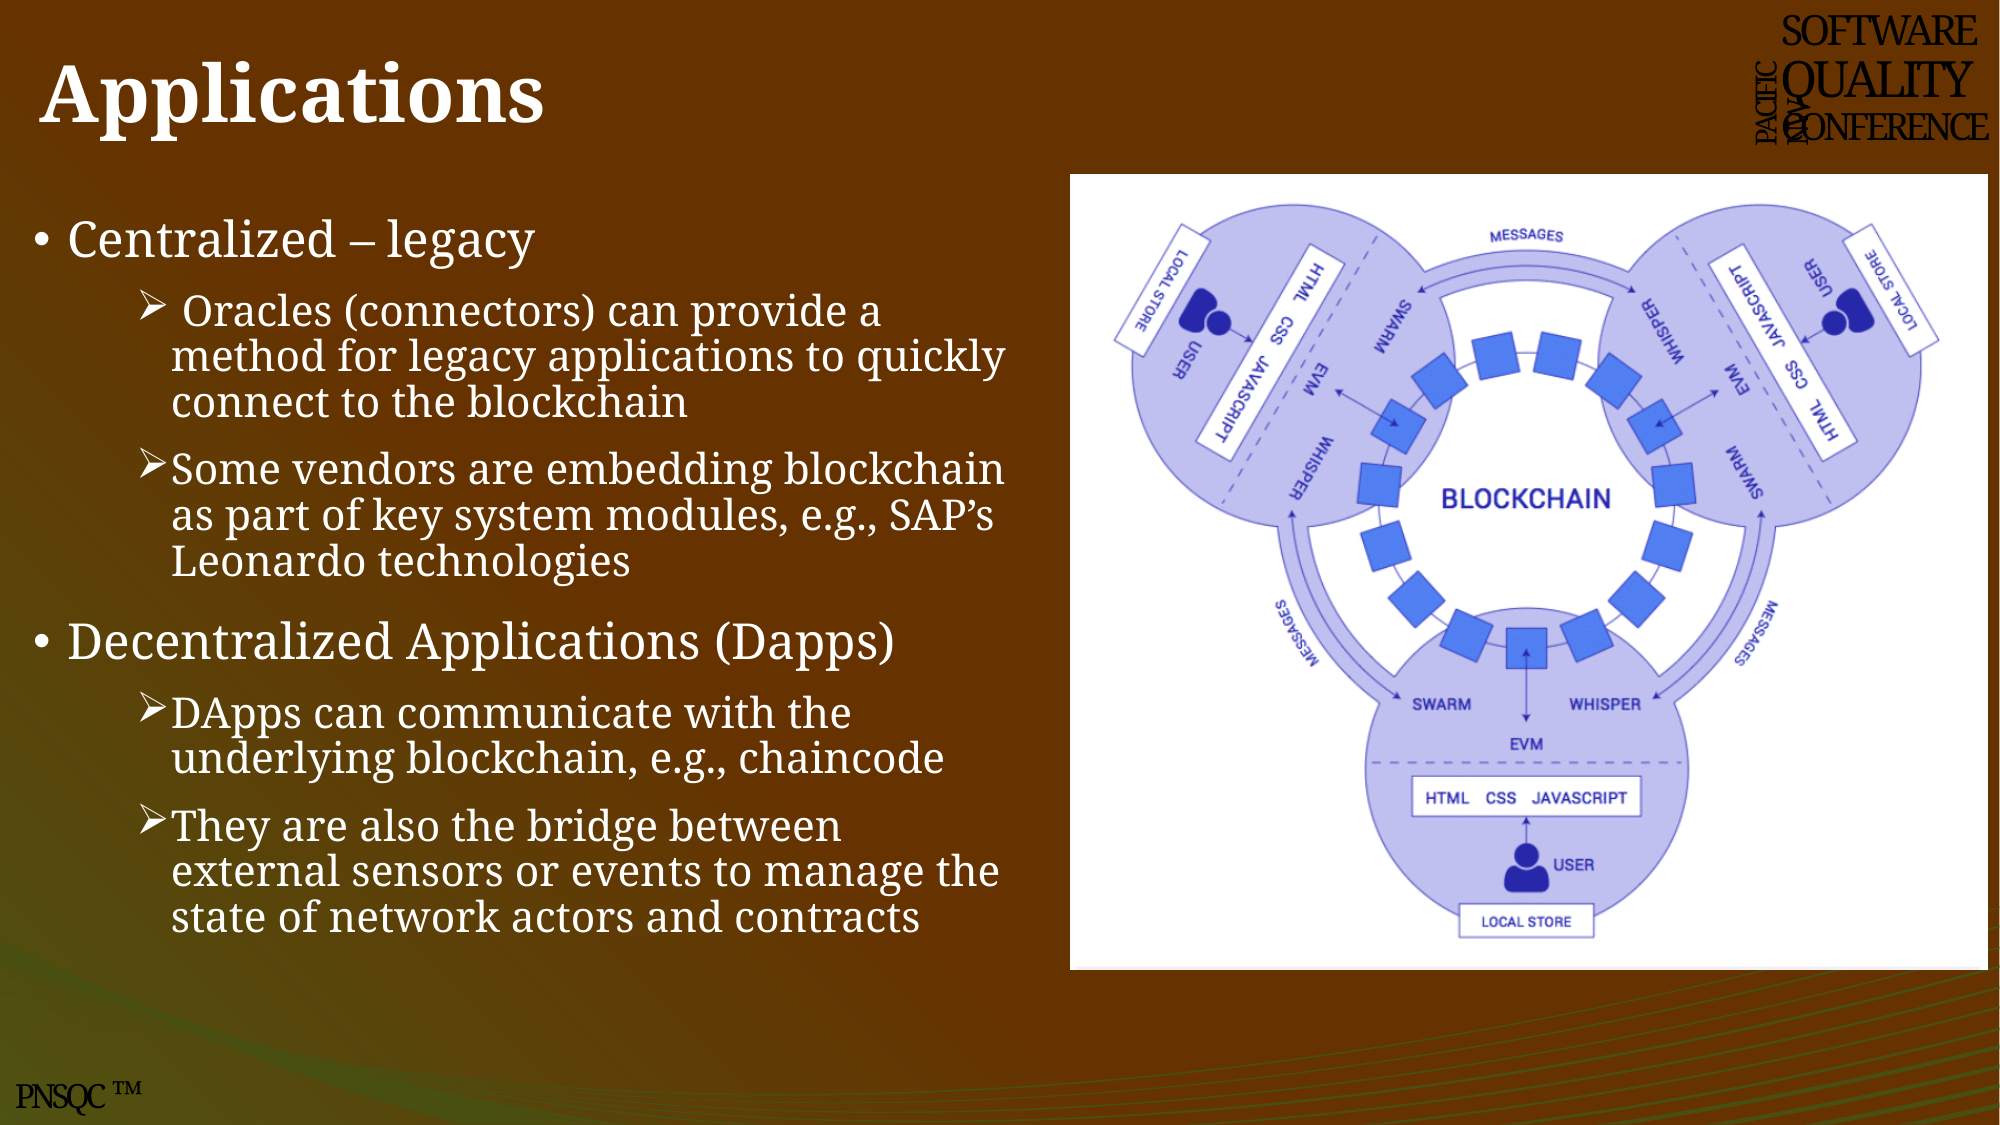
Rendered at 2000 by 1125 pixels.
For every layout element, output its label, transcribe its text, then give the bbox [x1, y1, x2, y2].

text_box PACIFIC NW [1751, 9, 1815, 147]
text_box SOFTWARE QUALITY CONFERENCE [1780, 9, 1991, 149]
title Applications [24, 12, 1525, 148]
picture [1070, 174, 1988, 971]
list Centralized – legacy Oracles (connectors) can provide a method for legacy applications to quickly connect to the blockchain Some vendors are embedding blockchain as part of key system modules, e.g., SAP’s Leonardo technologies Decentralized Applications (Dapps) DApps can communicate with the underlying blockchain, e.g., chaincode They are also the bridge between external sensors or events to manage the state of network actors and contracts [18, 207, 1028, 1003]
text_box PNSQC ™ [0, 1068, 163, 1125]
